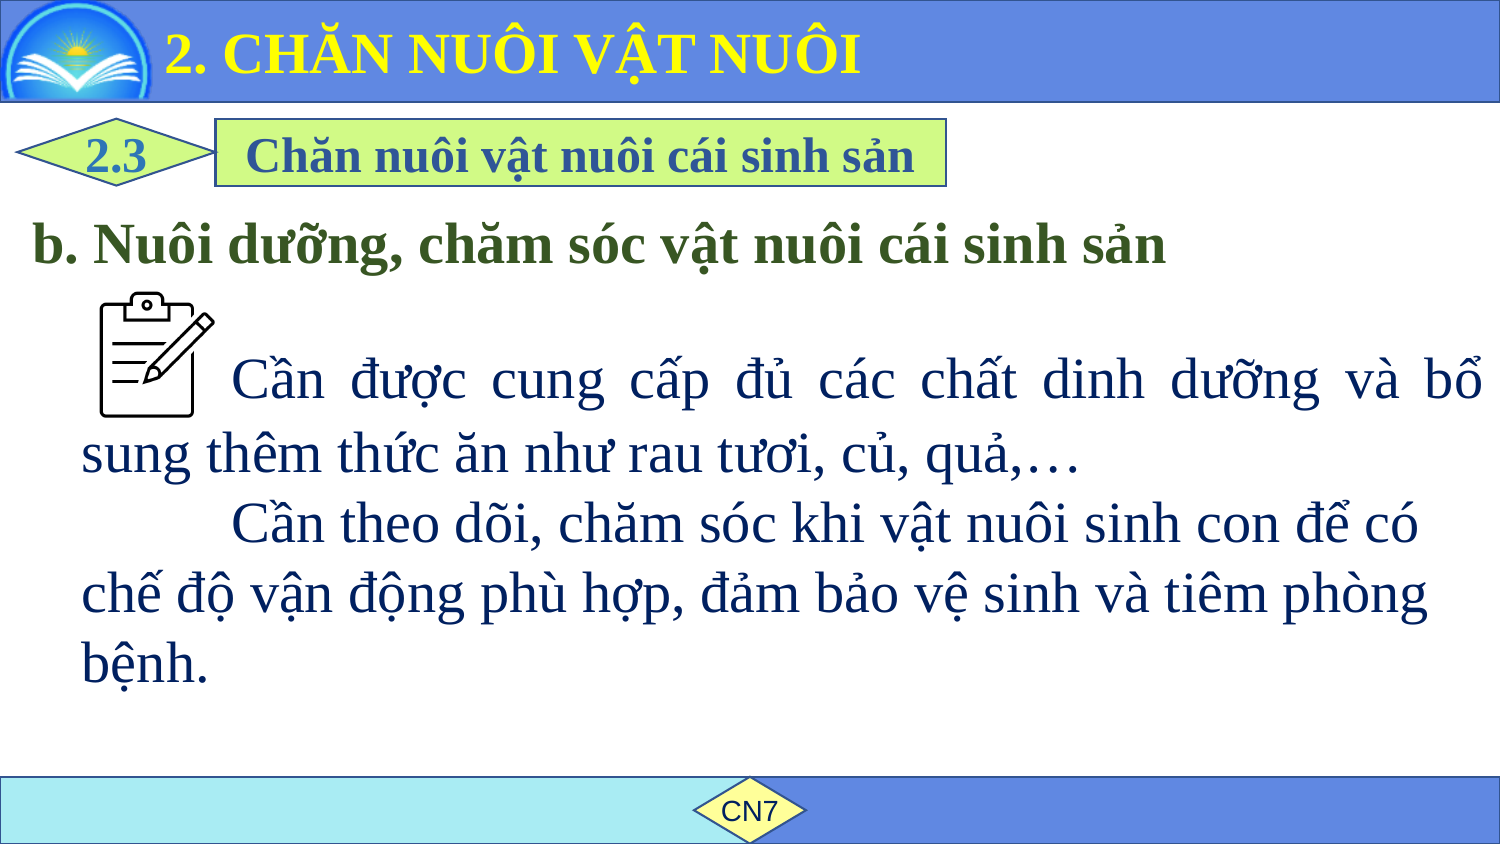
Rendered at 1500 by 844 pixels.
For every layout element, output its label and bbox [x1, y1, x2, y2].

text_box [0, 0, 1500, 844]
picture [76, 279, 227, 430]
